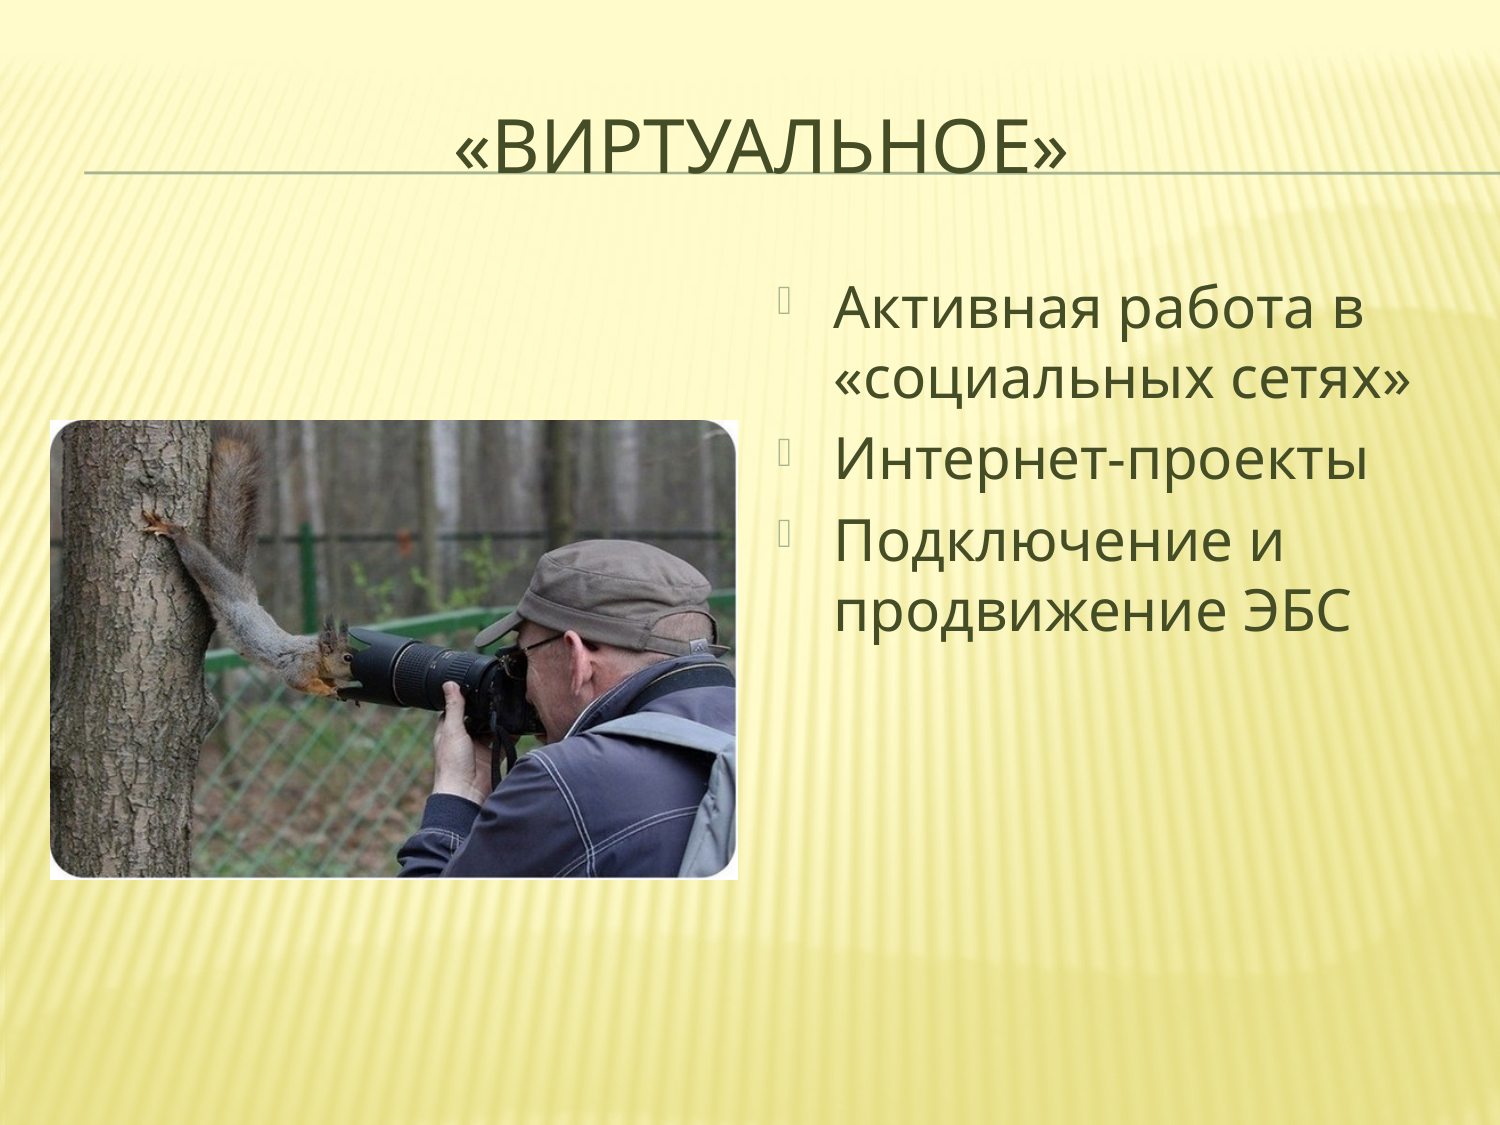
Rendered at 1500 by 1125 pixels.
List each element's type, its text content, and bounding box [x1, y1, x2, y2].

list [49, 420, 738, 880]
list Активная работа в «социальных сетях» Интернет-проекты Подключение и продвижение ЭБС [762, 262, 1475, 1038]
title «виртуальное» [49, 75, 1475, 213]
